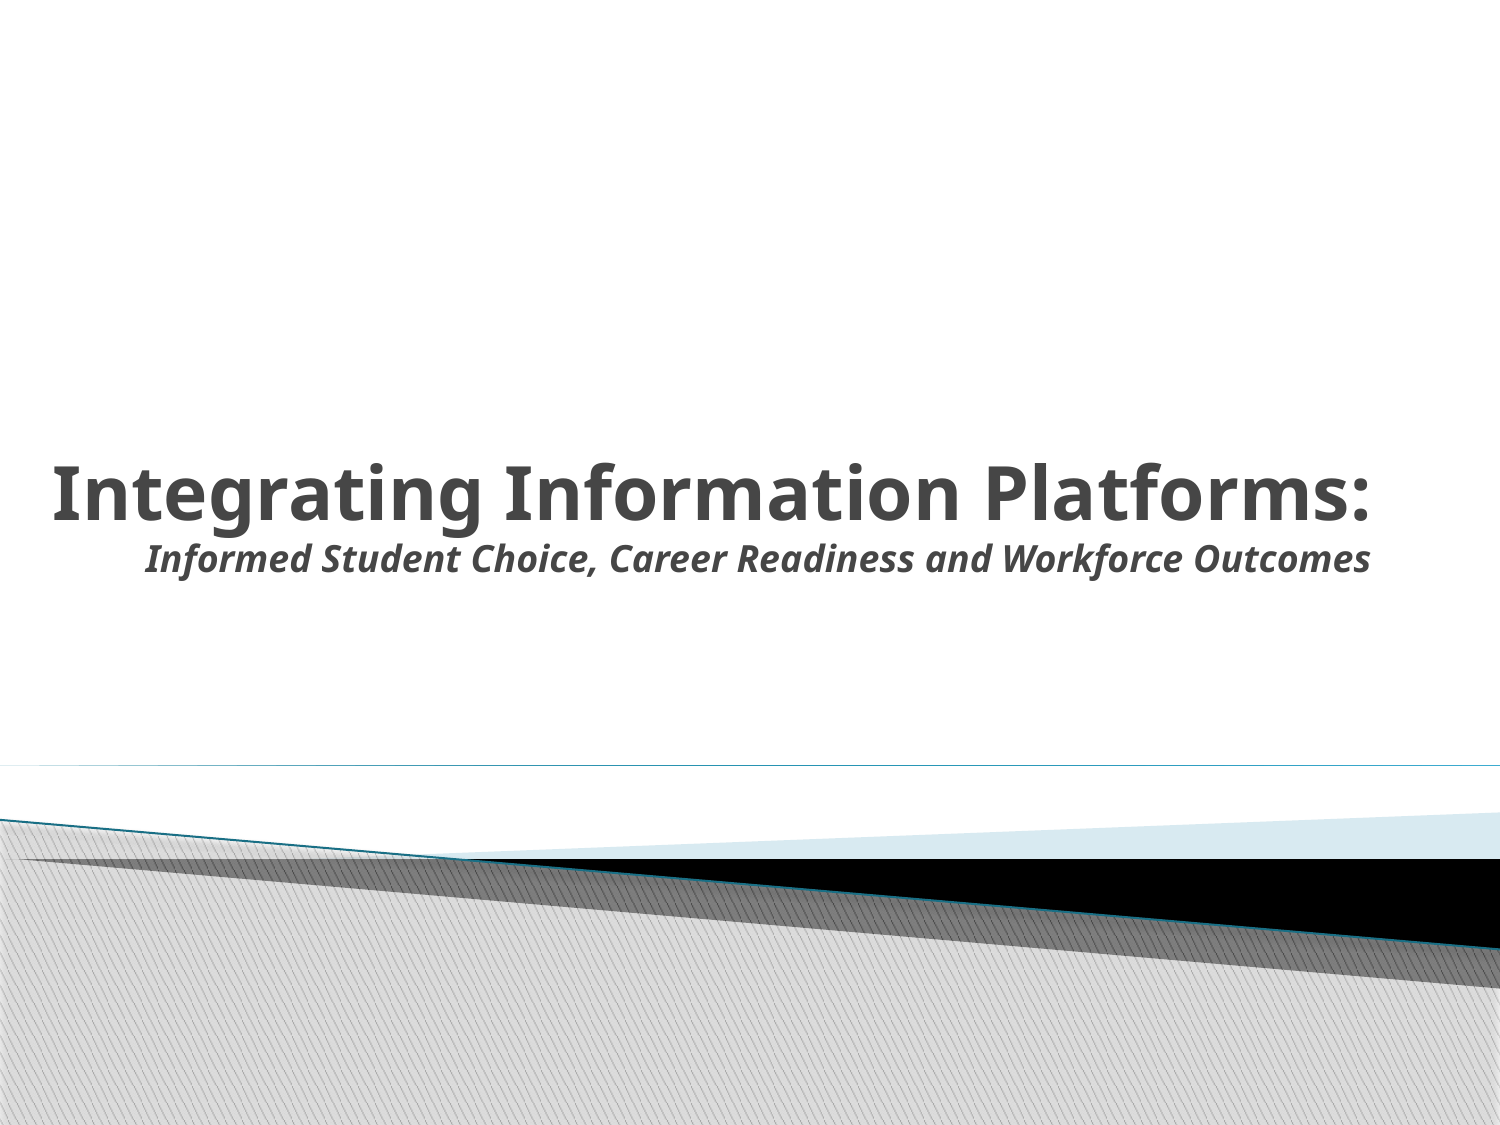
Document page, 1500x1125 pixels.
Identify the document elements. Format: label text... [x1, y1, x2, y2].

picture [5, 859, 1500, 989]
title Integrating Information Platforms: Informed Student Choice, Career Readiness and Workforce Outcomes [37, 287, 1388, 588]
